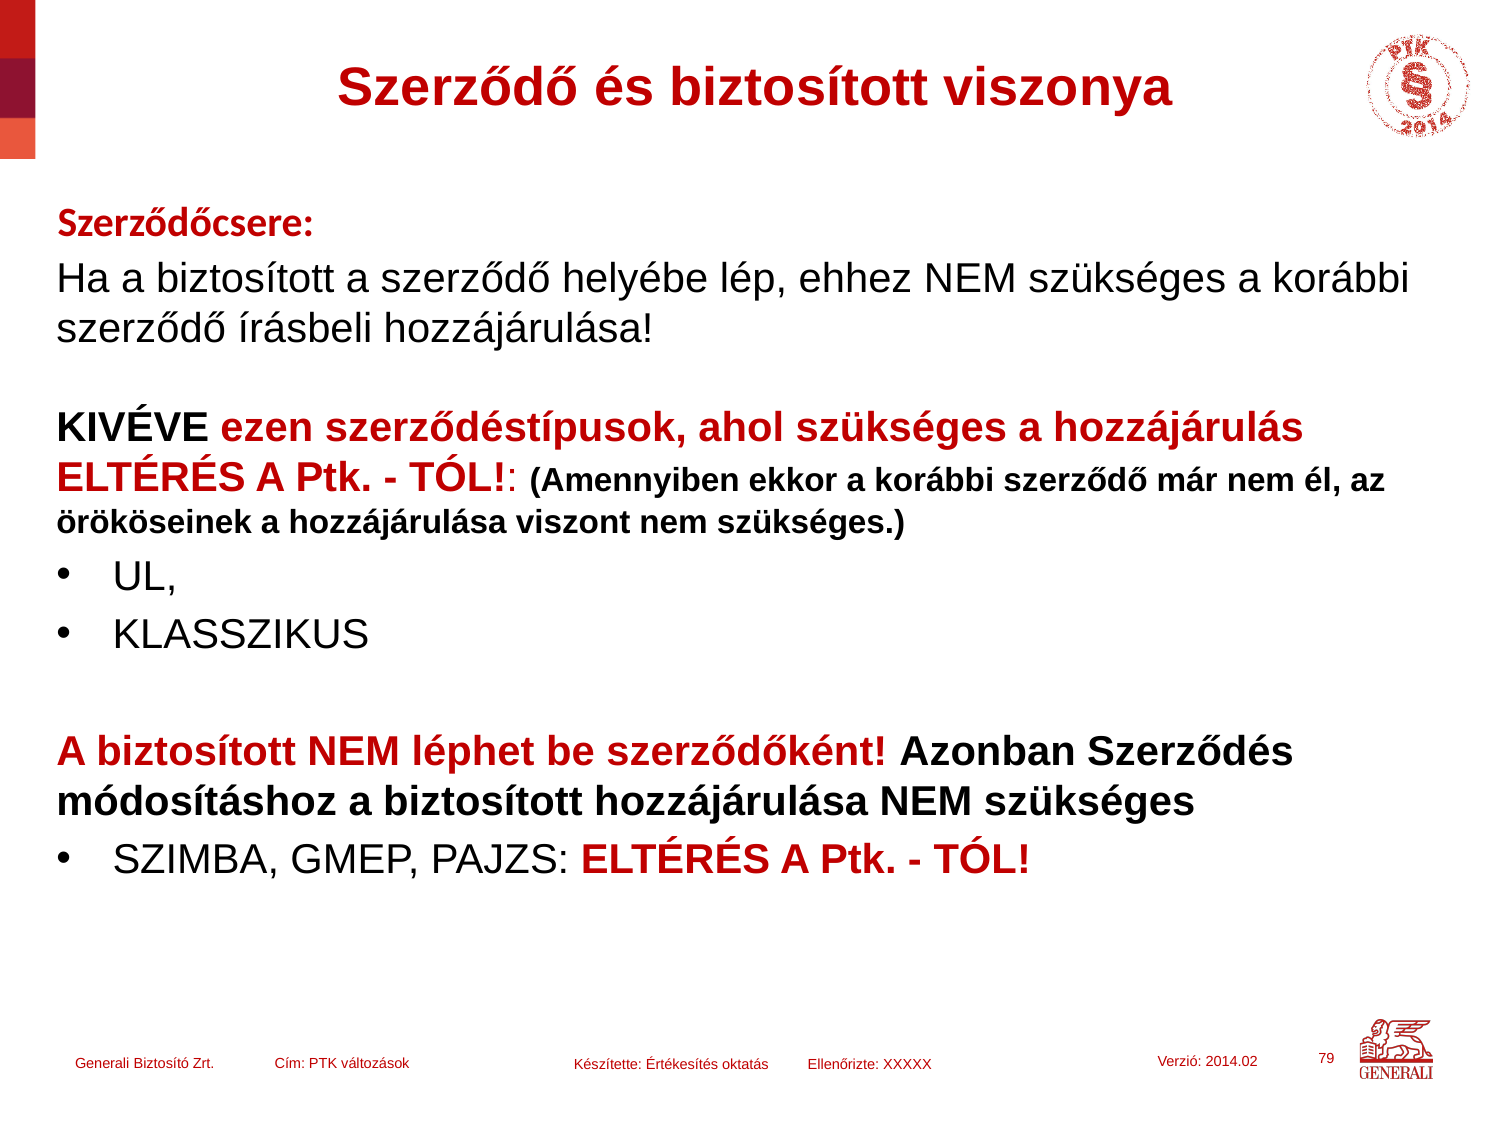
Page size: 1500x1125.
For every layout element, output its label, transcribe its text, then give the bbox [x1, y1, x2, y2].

title Szerződő és biztosított viszonya [64, 36, 1358, 132]
list Ha a biztosított a szerződő helyébe lép, ehhez NEM szükséges a korábbi szerződő írásbeli hozzájárulása! KIVÉVE ezen szerződéstípusok, ahol szükséges a hozzájárulás ELTÉRÉS A Ptk. - TÓL!: (Amennyiben ekkor a korábbi szerződő már nem él, az örököseinek a hozzájárulása viszont nem szükséges.) UL, KLASSZIKUS A biztosított NEM léphet be szerződőként! Azonban Szerződés módosításhoz a biztosított hozzájárulása NEM szükséges SZIMBA, GMEP, PAJZS: ELTÉRÉS A Ptk. - TÓL! [41, 243, 1442, 1024]
picture [1363, 30, 1471, 143]
text_box Szerződőcsere: [42, 187, 330, 252]
